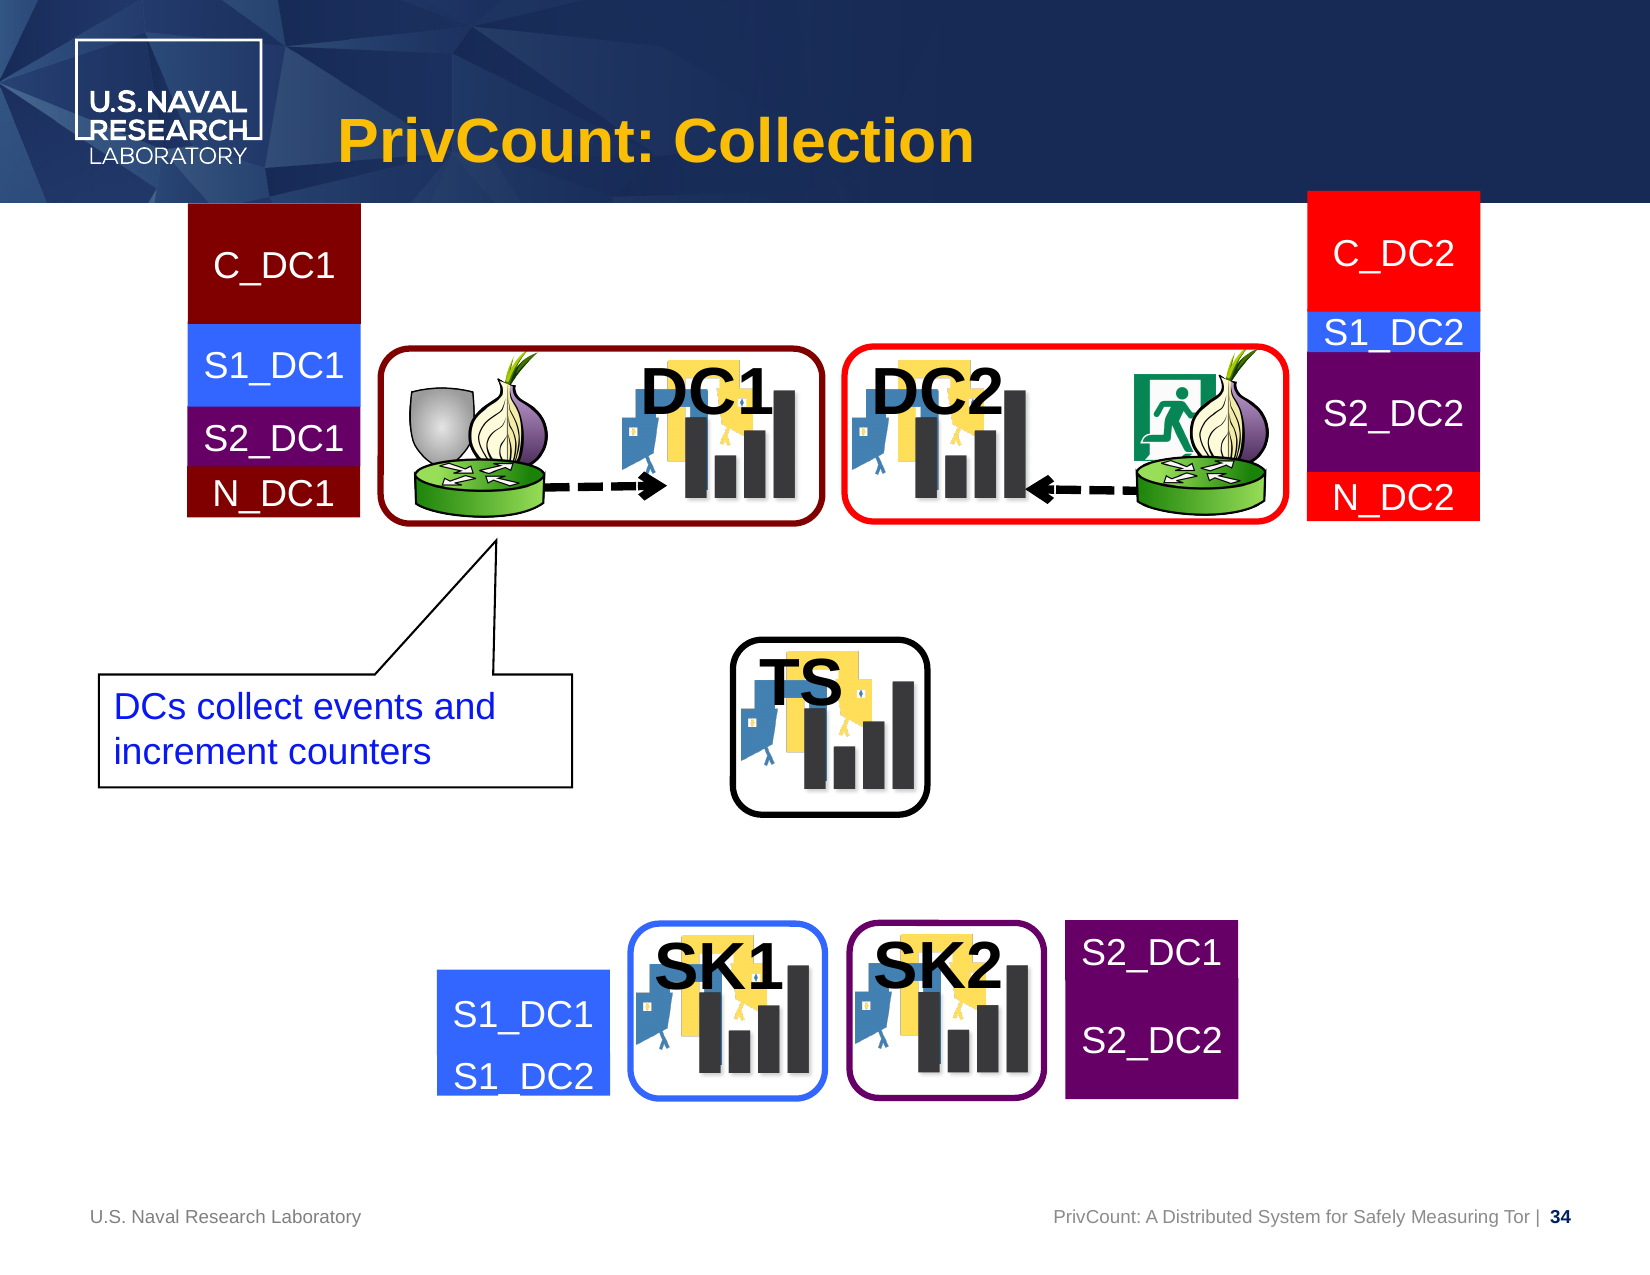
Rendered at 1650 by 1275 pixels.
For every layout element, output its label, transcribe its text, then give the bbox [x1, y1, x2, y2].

text_box S2_DC1 [1065, 920, 1239, 978]
text_box S2_DC2 [1307, 353, 1481, 473]
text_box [630, 915, 829, 1099]
text_box S1_DC2 [437, 1052, 611, 1096]
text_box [849, 914, 1048, 1098]
picture [0, 0, 1650, 203]
text_box S1_DC2 [1307, 312, 1481, 353]
text_box S1_DC1 [187, 324, 361, 407]
text_box S1_DC1 [436, 969, 610, 1055]
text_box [732, 631, 934, 815]
slide_number PrivCount: A Distributed System for Safely Measuring Tor | 34 [1012, 1181, 1572, 1250]
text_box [380, 340, 823, 524]
text_box DCs collect events and increment counters [98, 538, 573, 788]
title PrivCount: Collection [337, 104, 1538, 180]
text_box C_DC1 [187, 203, 361, 324]
text_box S2_DC2 [1065, 978, 1239, 1100]
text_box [844, 340, 1287, 524]
text_box S2_DC1 [187, 407, 361, 467]
text_box C_DC2 [1307, 190, 1481, 312]
footer U.S. Naval Research Laboratory [75, 1181, 632, 1250]
text_box N_DC2 [1306, 469, 1480, 522]
text_box N_DC1 [187, 467, 361, 518]
